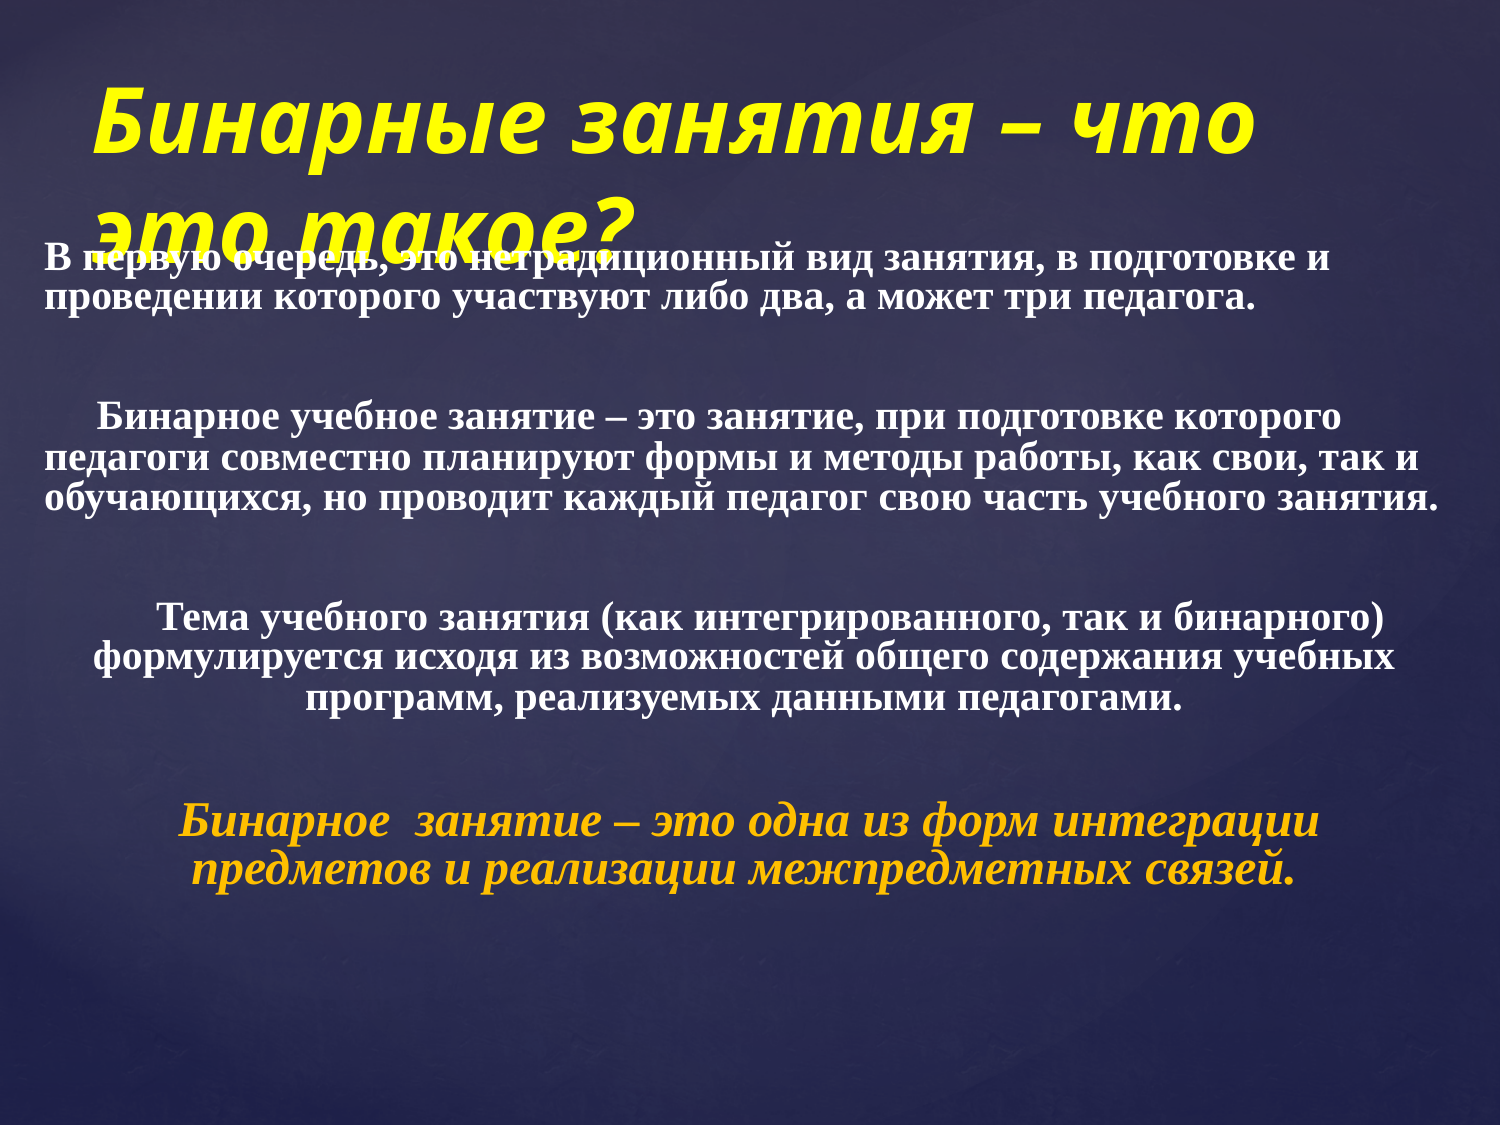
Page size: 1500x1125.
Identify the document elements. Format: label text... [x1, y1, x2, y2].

text_box Бинарные занятия – что это такое? [76, 54, 1459, 180]
text_box В первую очередь, это нетрадиционный вид занятия, в подготовке и проведении которого участвуют либо два, а может три педагога. Бинарное учебное занятие – это занятие, при подготовке которого педагоги совместно планируют формы и методы работы, как свои, так и обучающихся, но проводит каждый педагог свою часть учебного занятия. Тема учебного занятия (как интегрированного, так и бинарного) формулируется исходя из возможностей общего содержания учебных программ, реализуемых данными педагогами. Бинарное занятие – это одна из форм интеграции предметов и реализации межпредметных связей. [29, 180, 1459, 902]
